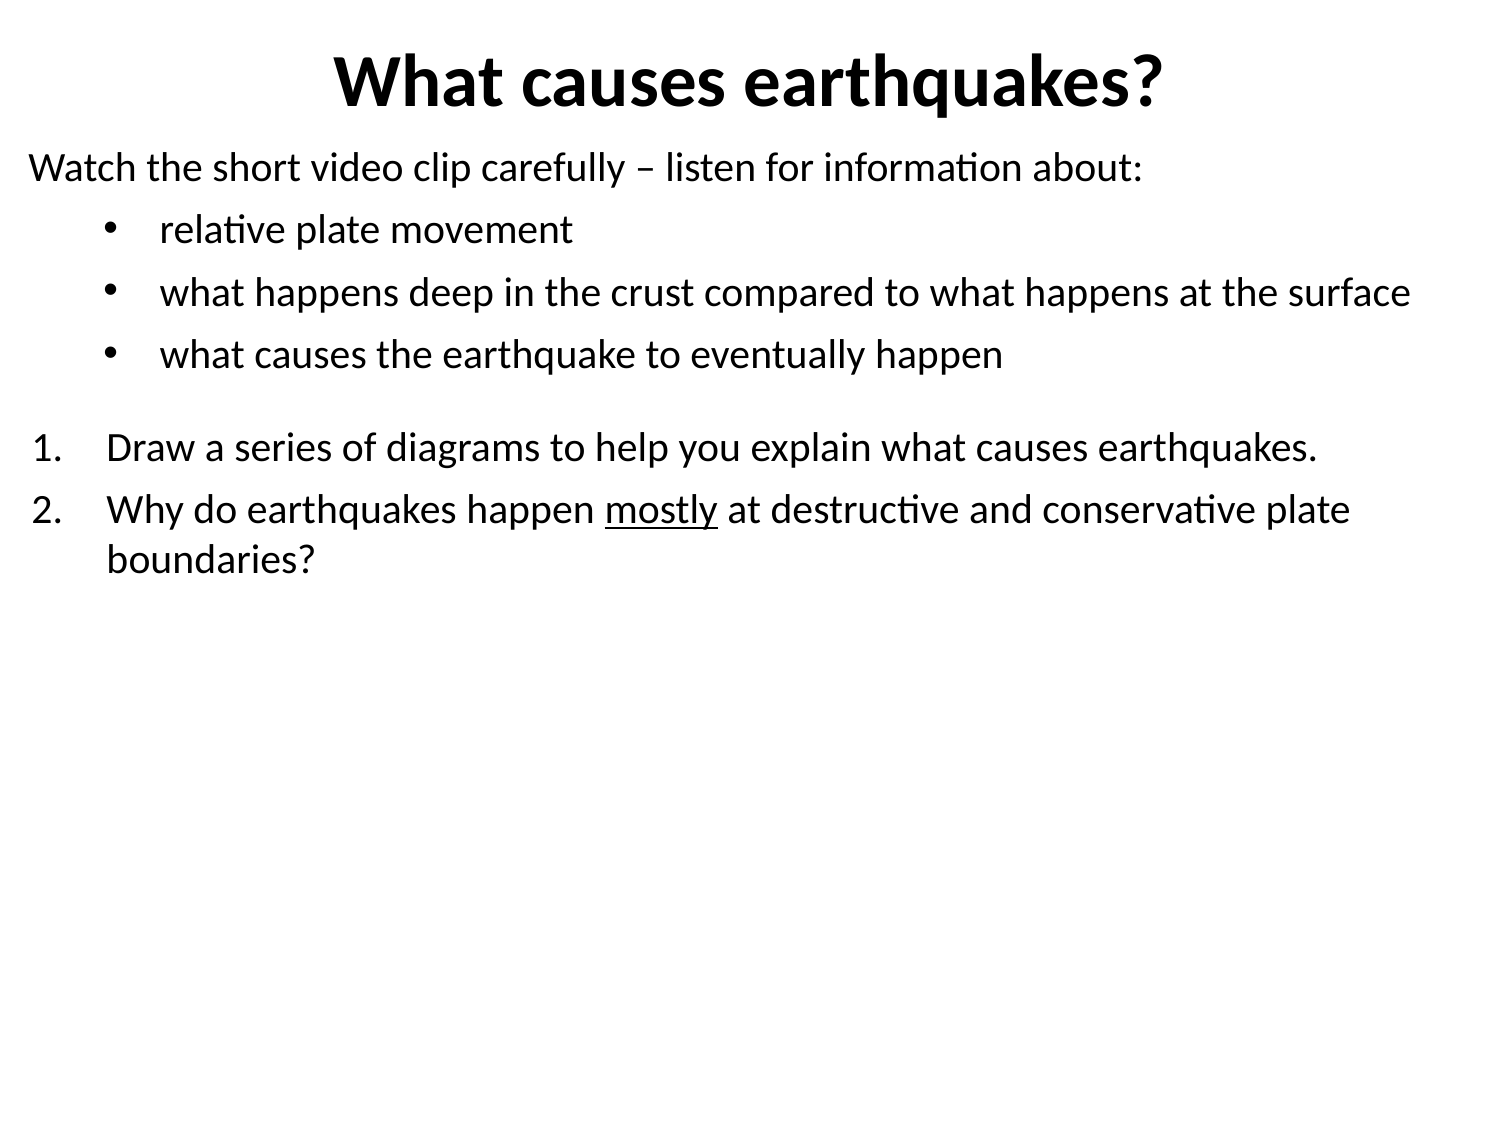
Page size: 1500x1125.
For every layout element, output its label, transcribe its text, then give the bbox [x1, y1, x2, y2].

title What causes earthquakes? [17, 0, 1483, 179]
text_box Watch the short video clip carefully – listen for information about: relative plate movement what happens deep in the crust compared to what happens at the surface what causes the earthquake to eventually happen [13, 132, 1481, 385]
text_box Draw a series of diagrams to help you explain what causes earthquakes. Why do earthquakes happen mostly at destructive and conservative plate boundaries? [16, 412, 1484, 590]
